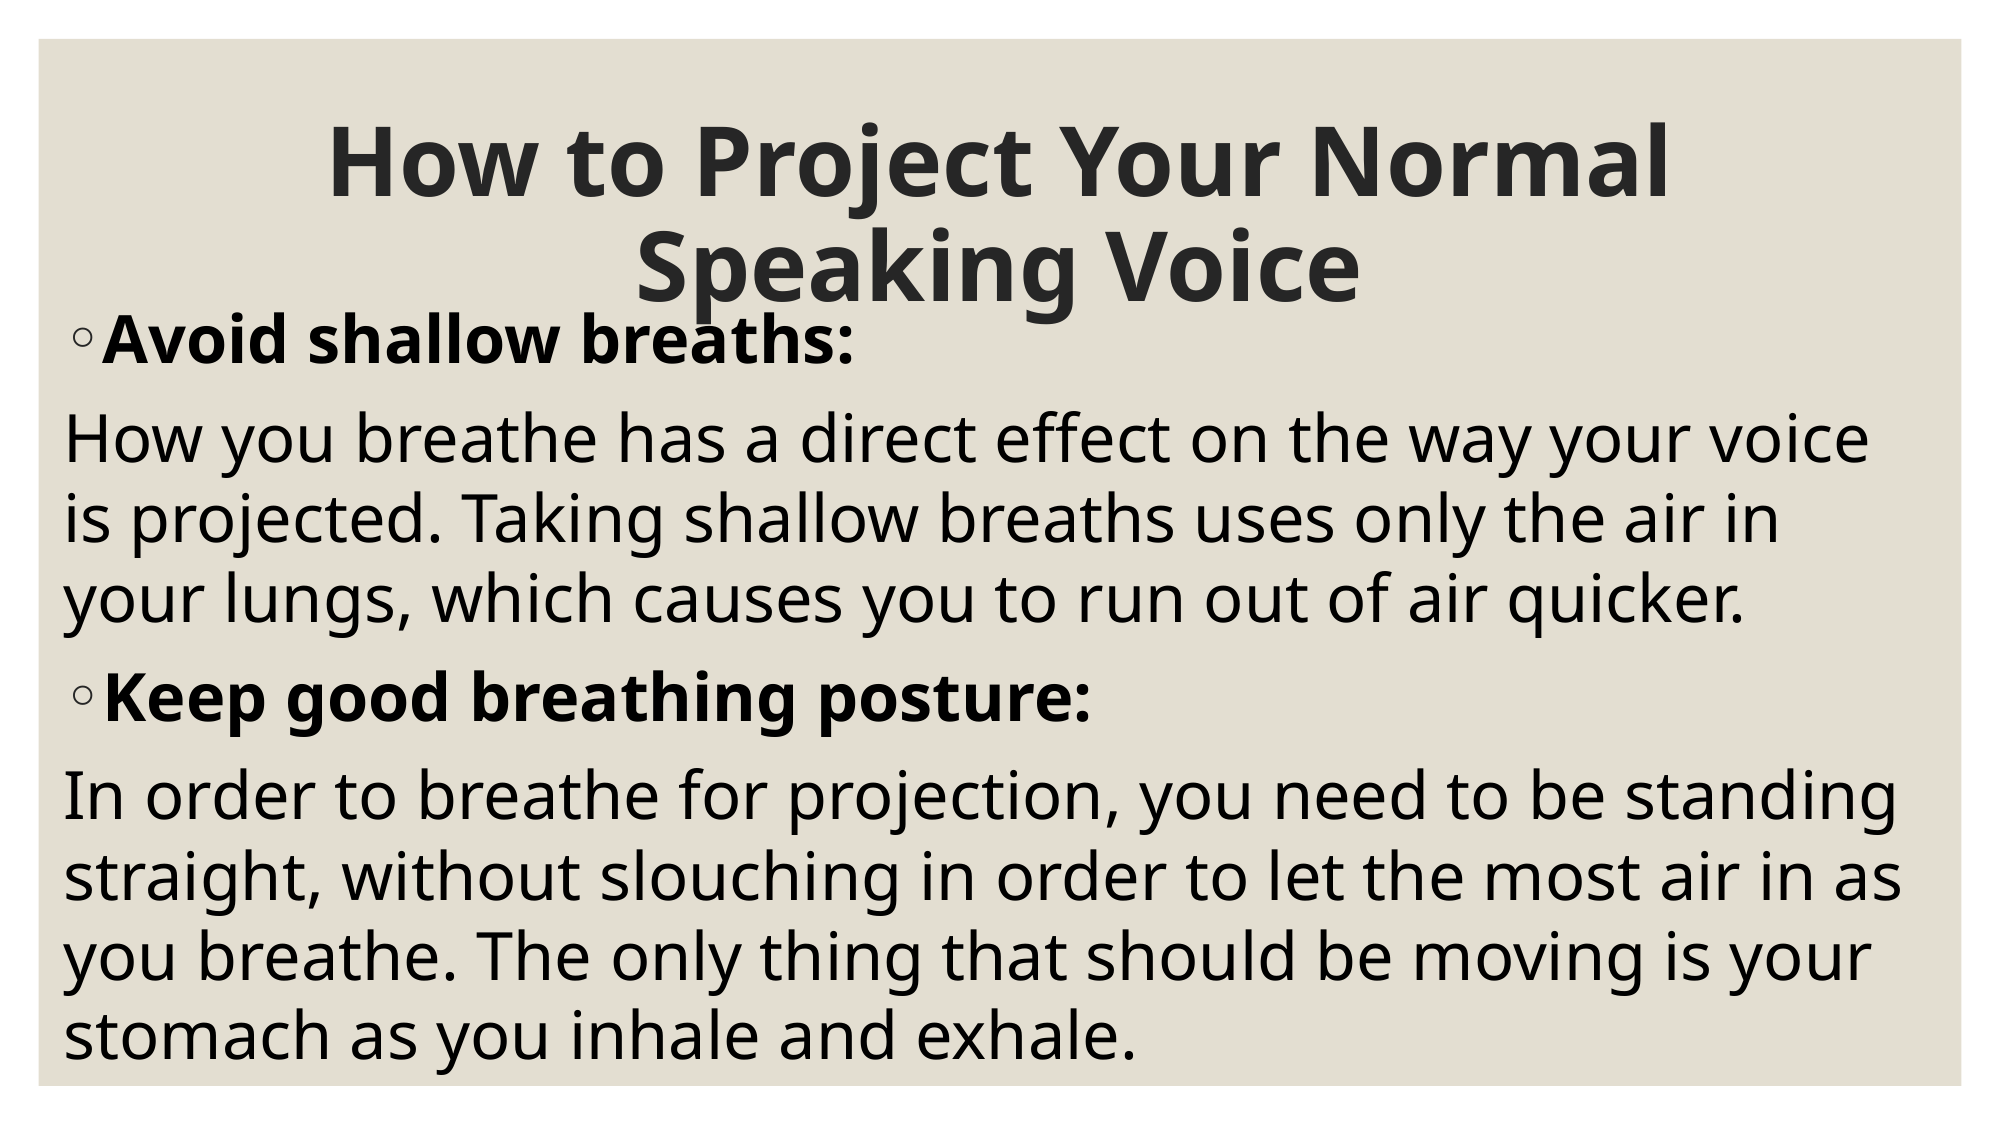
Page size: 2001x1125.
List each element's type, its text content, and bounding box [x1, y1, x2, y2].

title How to Project Your Normal Speaking Voice [174, 105, 1825, 289]
list Avoid shallow breaths: How you breathe has a direct effect on the way your voice is projected. Taking shallow breaths uses only the air in your lungs, which causes you to run out of air quicker. Keep good breathing posture: In order to breathe for projection, you need to be standing straight, without slouching in order to let the most air in as you breathe. The only thing that should be moving is your stomach as you inhale and exhale. [48, 289, 1952, 1125]
